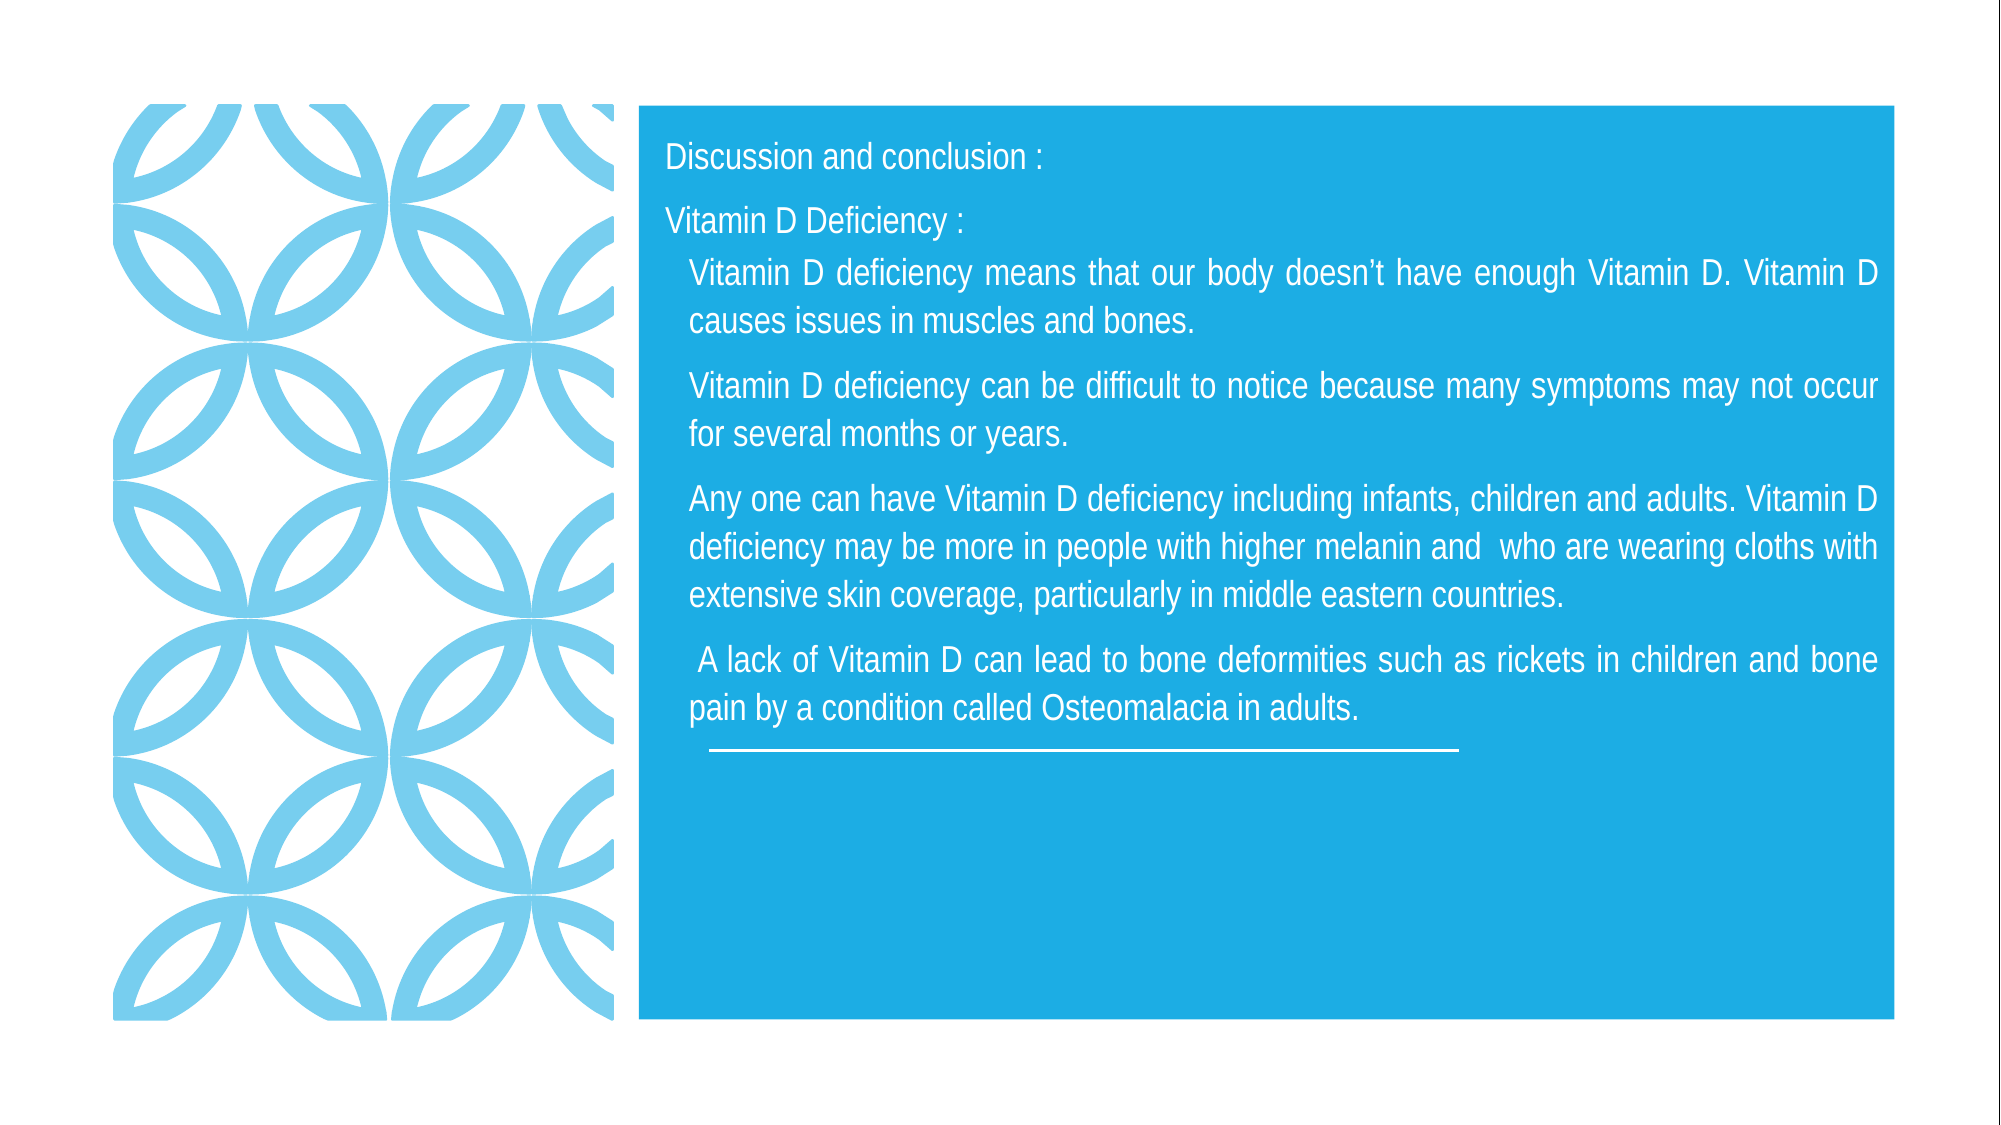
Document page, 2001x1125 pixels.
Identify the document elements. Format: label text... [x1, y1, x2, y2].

text_box [0, 0, 2000, 1125]
title [638, 237, 1842, 982]
text_box [113, 104, 614, 1021]
text_box Vitamin D deficiency means that our body doesn’t have enough Vitamin D. Vitamin D causes issues in muscles and bones. Vitamin D deficiency can be difficult to notice because many symptoms may not occur for several months or years. Any one can have Vitamin D deficiency including infants, children and adults. Vitamin D deficiency may be more in people with higher melanin and who are wearing cloths with extensive skin coverage, particularly in middle eastern countries. A lack of Vitamin D can lead to bone deformities such as rickets in children and bone pain by a condition called Osteomalacia in adults. [674, 237, 1895, 860]
text_box [638, 104, 1896, 1021]
list Discussion and conclusion : Vitamin D Deficiency : [648, 121, 1824, 315]
